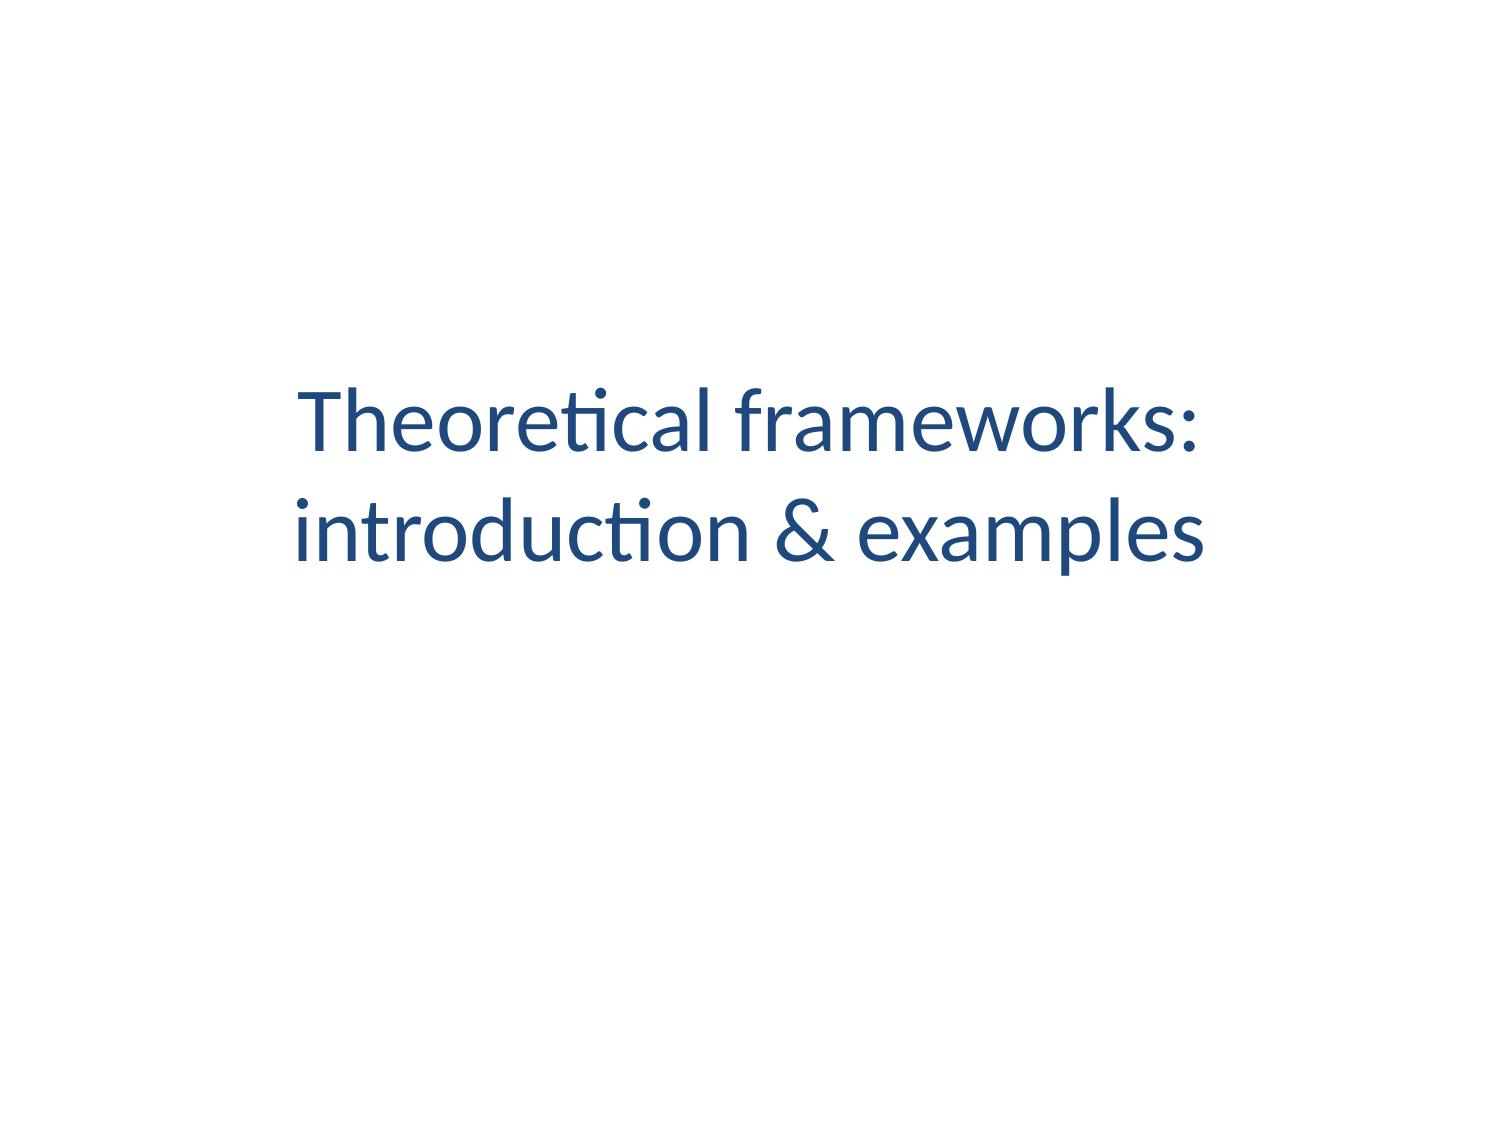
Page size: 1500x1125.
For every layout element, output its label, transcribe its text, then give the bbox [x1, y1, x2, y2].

title Theoretical frameworks: introduction & examples [112, 349, 1388, 591]
